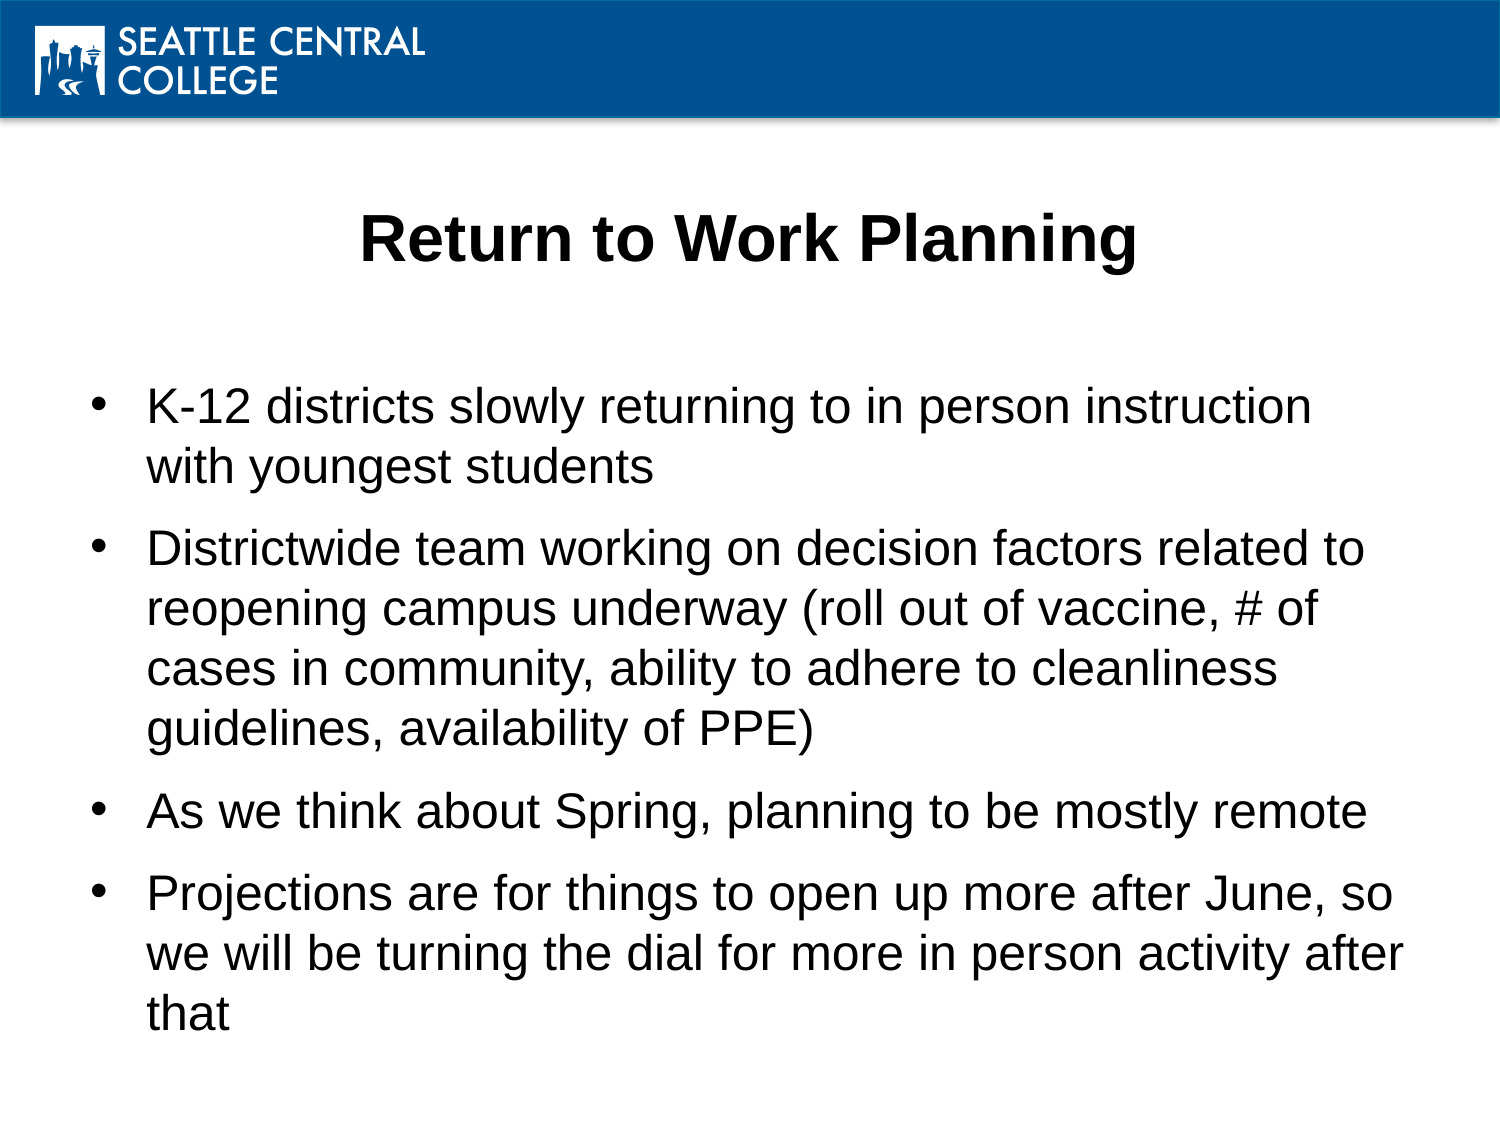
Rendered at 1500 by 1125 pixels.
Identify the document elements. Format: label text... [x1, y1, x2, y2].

title Return to Work Planning [75, 147, 1425, 323]
list K-12 districts slowly returning to in person instruction with youngest students Districtwide team working on decision factors related to reopening campus underway (roll out of vaccine, # of cases in community, ability to adhere to cleanliness guidelines, availability of PPE) As we think about Spring, planning to be mostly remote Projections are for things to open up more after June, so we will be turning the dial for more in person activity after that [75, 365, 1425, 1005]
picture [35, 25, 425, 95]
